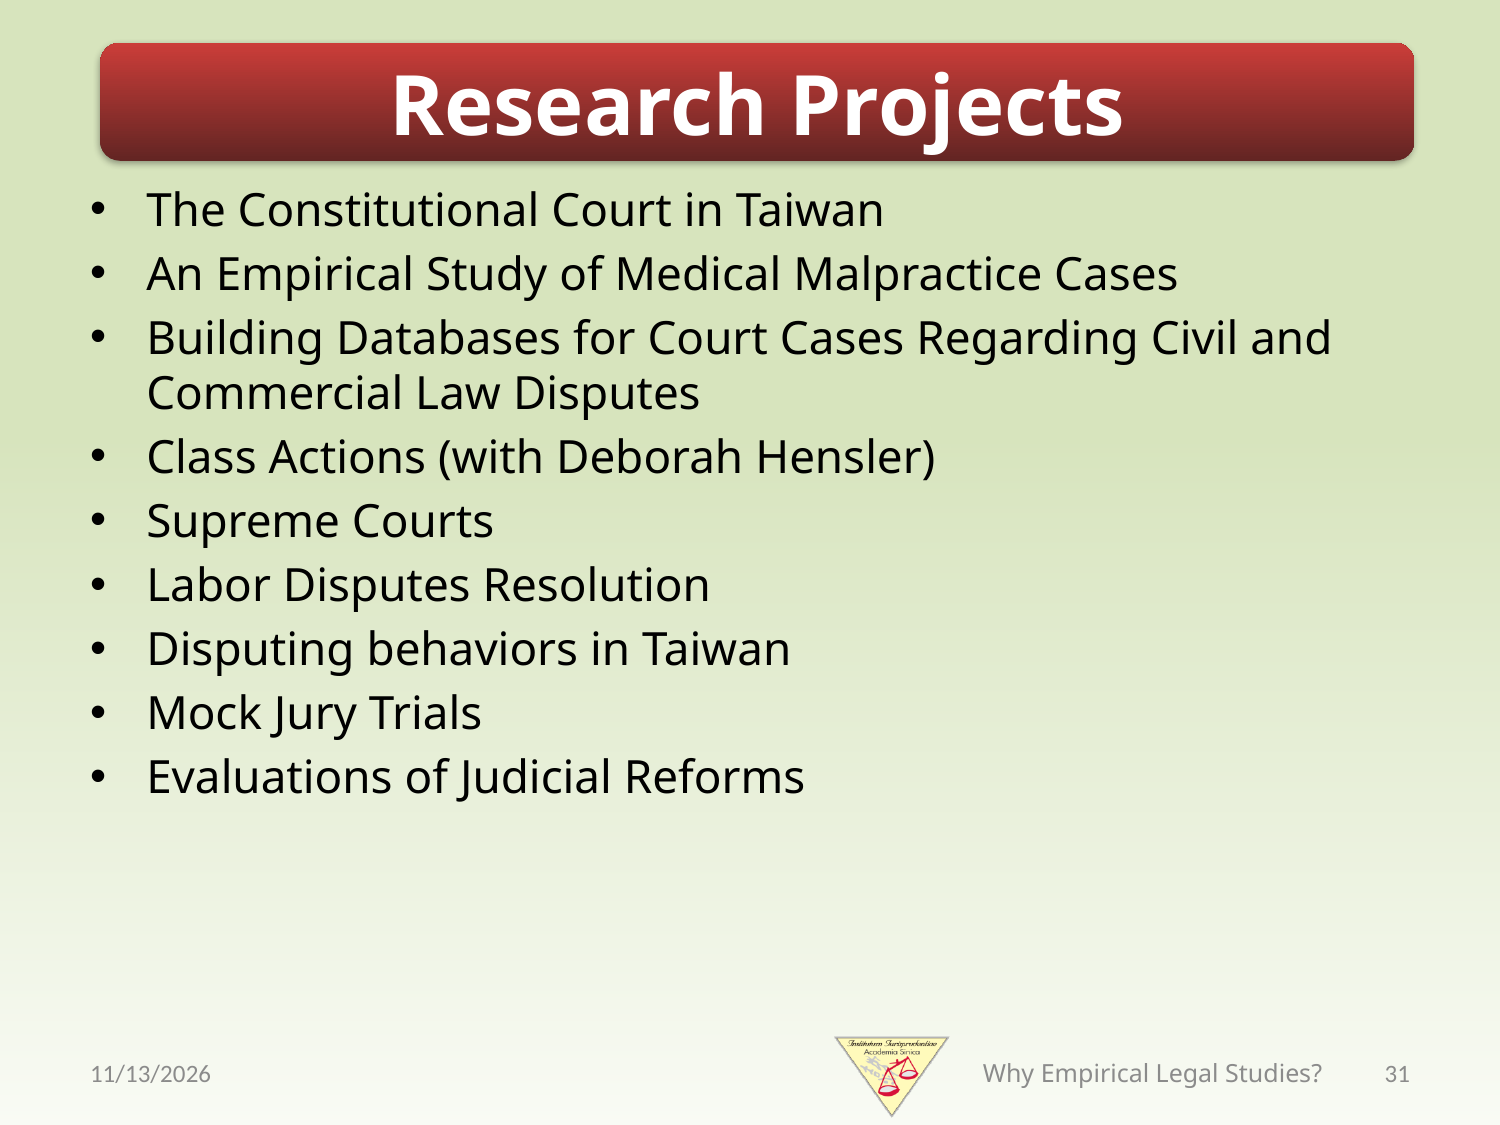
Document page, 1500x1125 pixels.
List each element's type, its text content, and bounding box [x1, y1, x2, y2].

text_box Research Projects [100, 42, 1415, 161]
picture [832, 1034, 951, 1119]
footer Why Empirical Legal Studies? [956, 1042, 1391, 1103]
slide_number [75, 1042, 425, 1103]
slide_number 31 [1391, 1042, 1425, 1103]
list The Constitutional Court in Taiwan An Empirical Study of Medical Malpractice Cases Building Databases for Court Cases Regarding Civil and Commercial Law Disputes Class Actions (with Deborah Hensler) Supreme Courts Labor Disputes Resolution Disputing behaviors in Taiwan Mock Jury Trials Evaluations of Judicial Reforms [75, 172, 1436, 1024]
